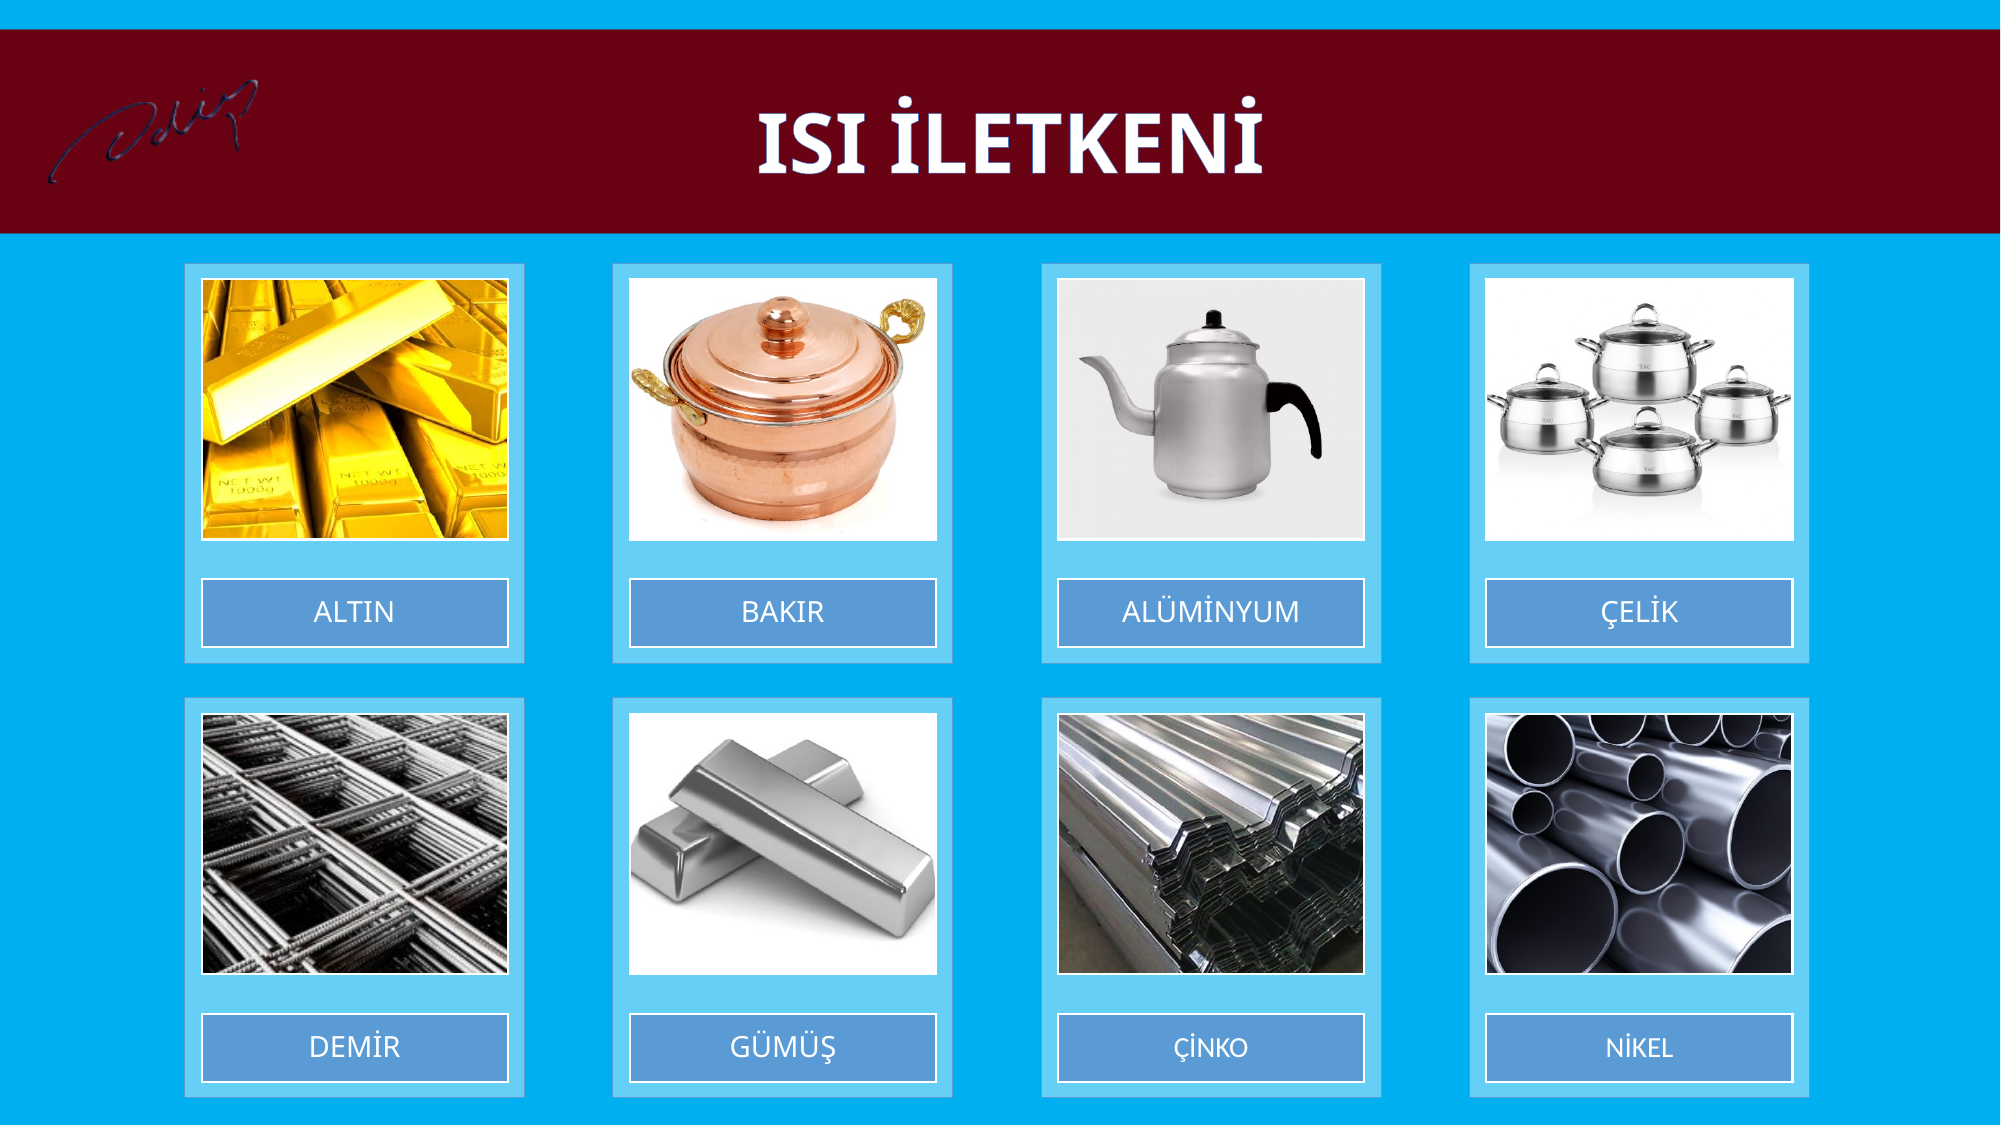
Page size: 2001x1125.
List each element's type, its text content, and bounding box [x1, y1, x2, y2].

picture [0, 30, 2001, 233]
text_box ISI İLETKENİ [0, 82, 2000, 198]
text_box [18, 236, 1977, 1125]
